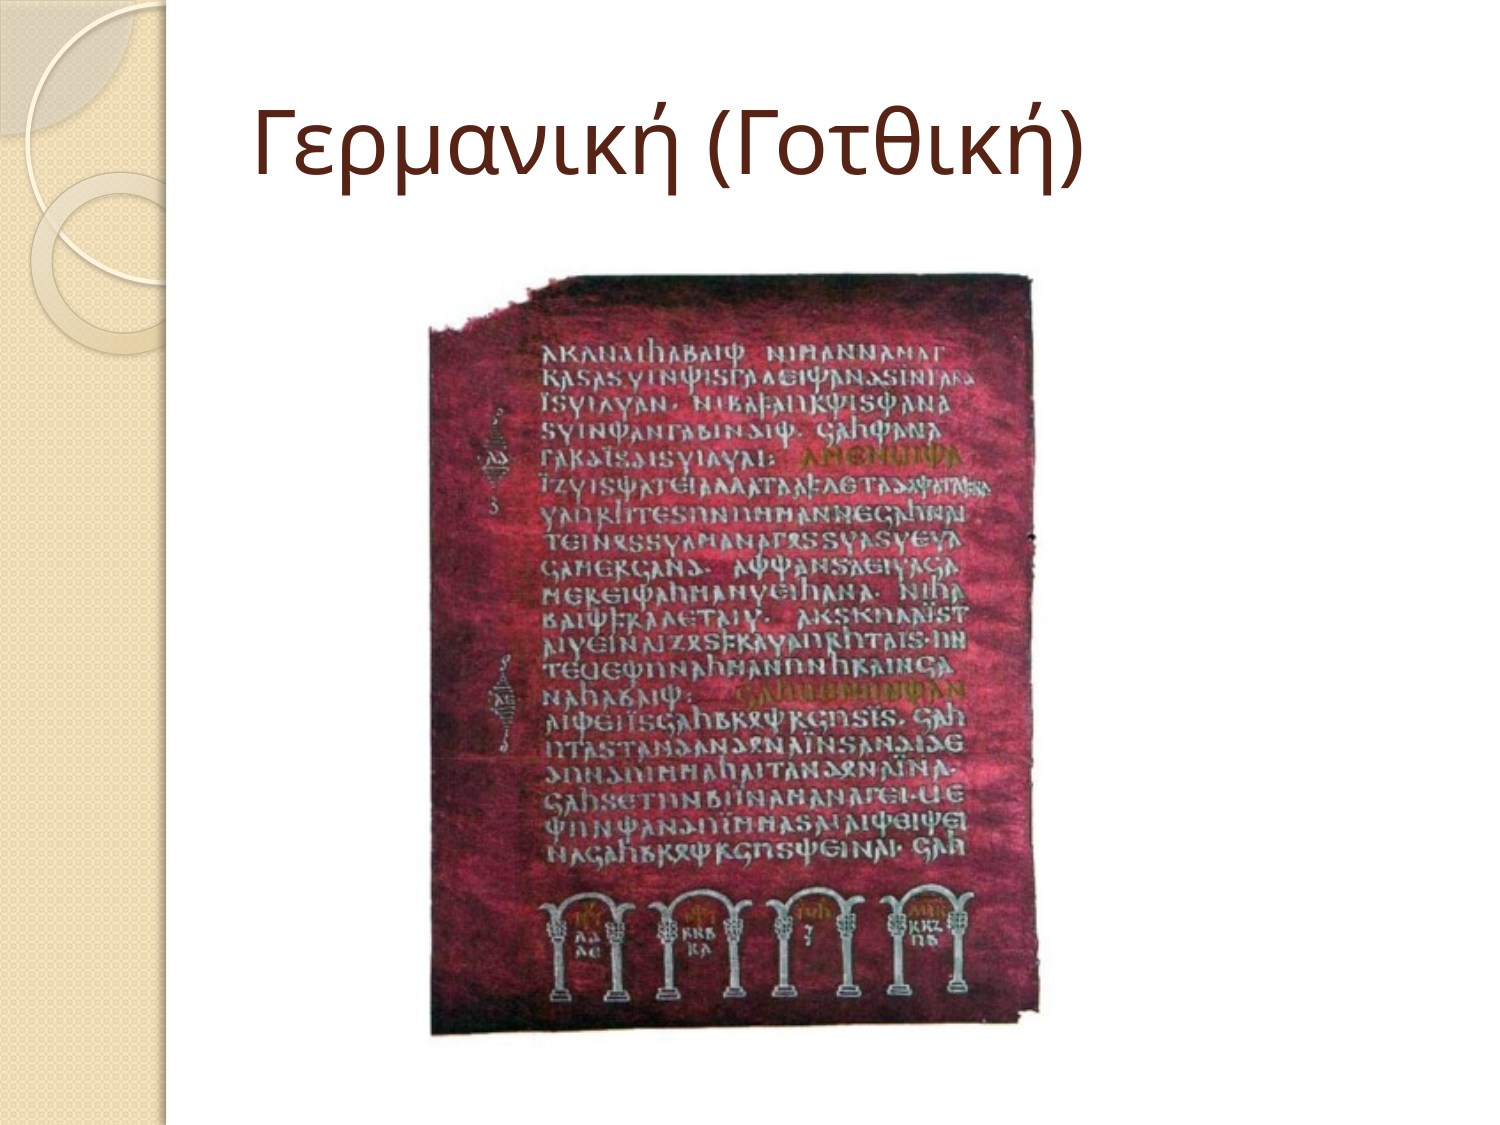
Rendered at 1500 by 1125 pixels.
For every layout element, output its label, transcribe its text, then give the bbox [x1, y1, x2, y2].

picture [415, 266, 1053, 1047]
title Γερμανική (Γοτθική) [235, 45, 1466, 233]
